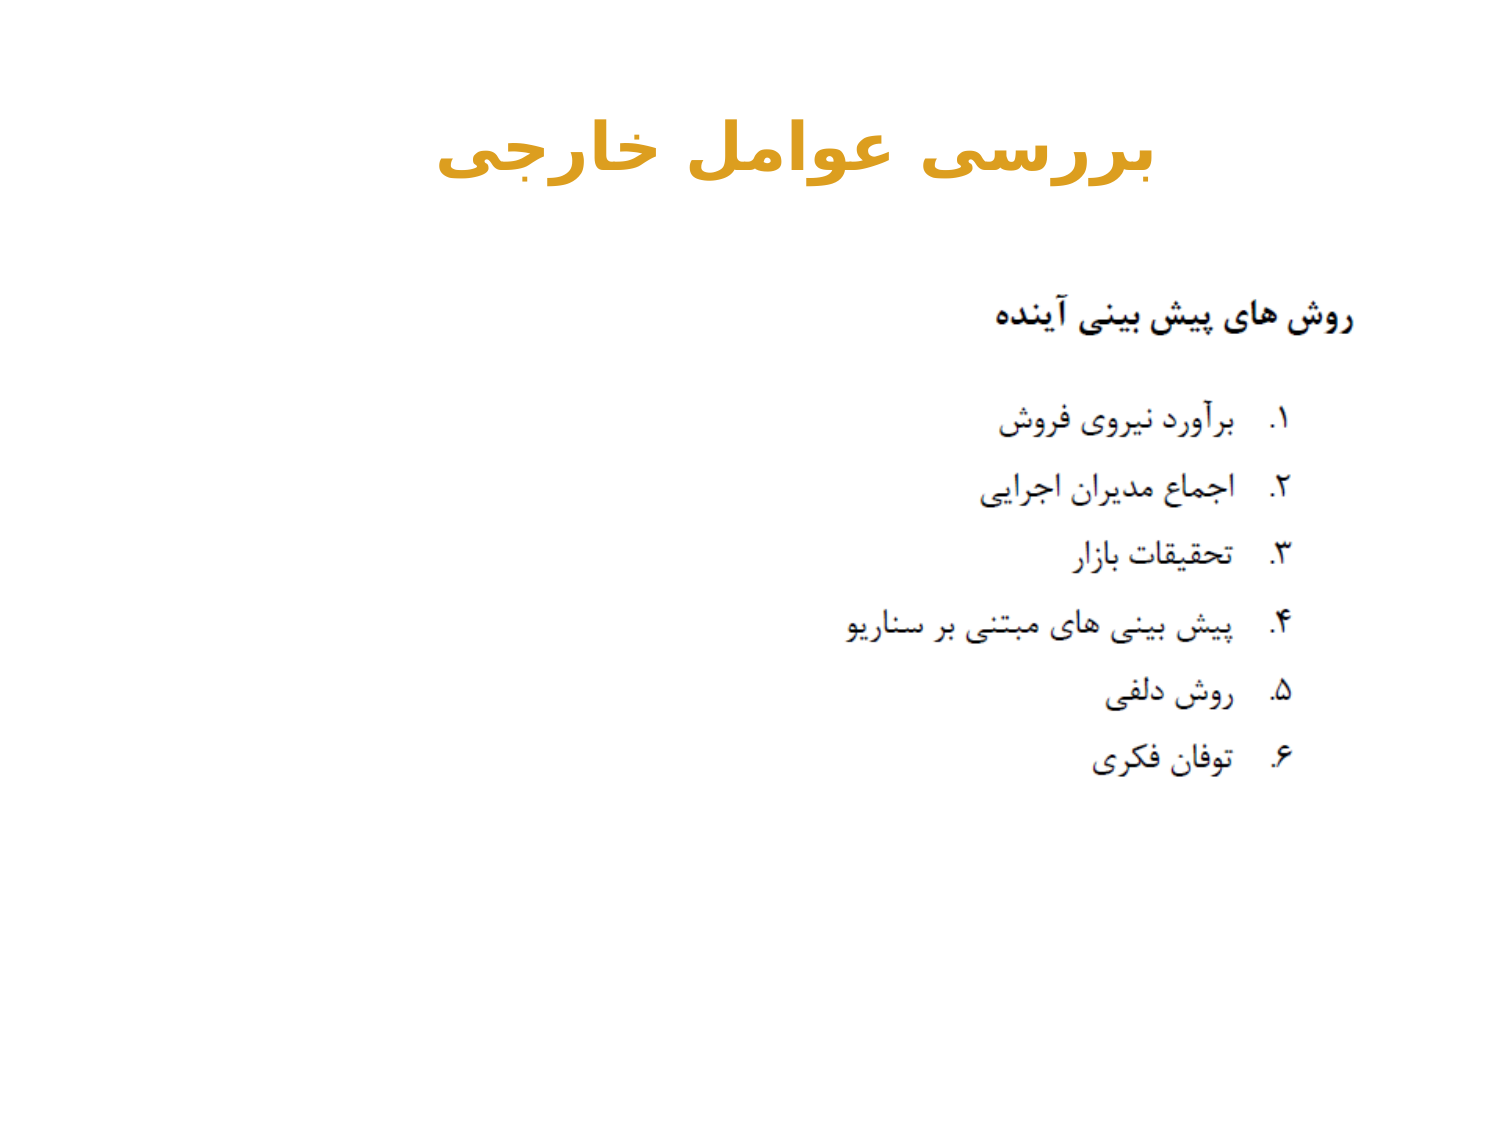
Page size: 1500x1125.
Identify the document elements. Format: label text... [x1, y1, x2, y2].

title بررسی عوامل خارجی [309, 96, 1285, 190]
picture [837, 287, 1366, 794]
